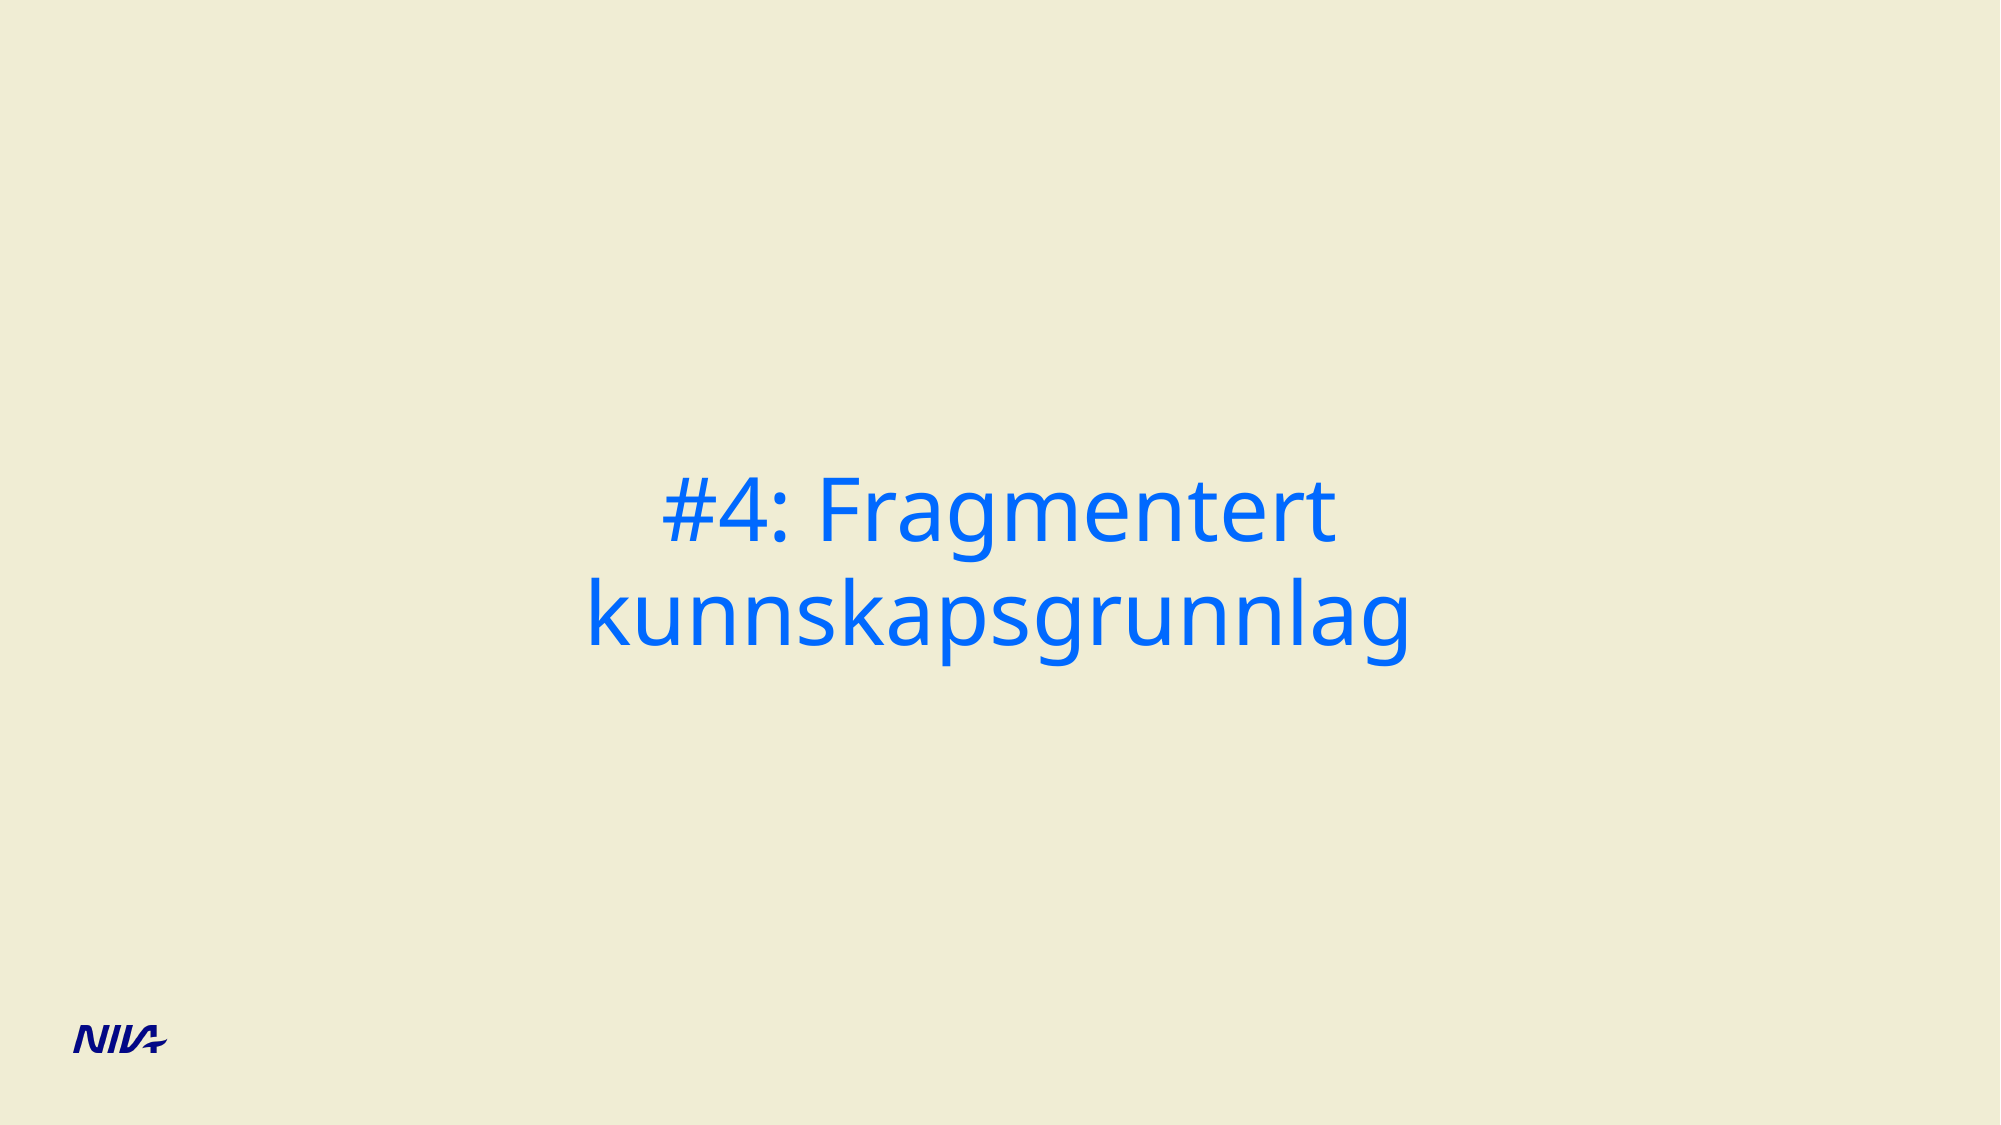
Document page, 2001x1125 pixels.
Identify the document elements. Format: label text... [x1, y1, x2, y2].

title #4: Fragmentert kunnskapsgrunnlag [362, 225, 1638, 900]
picture [72, 1025, 168, 1053]
